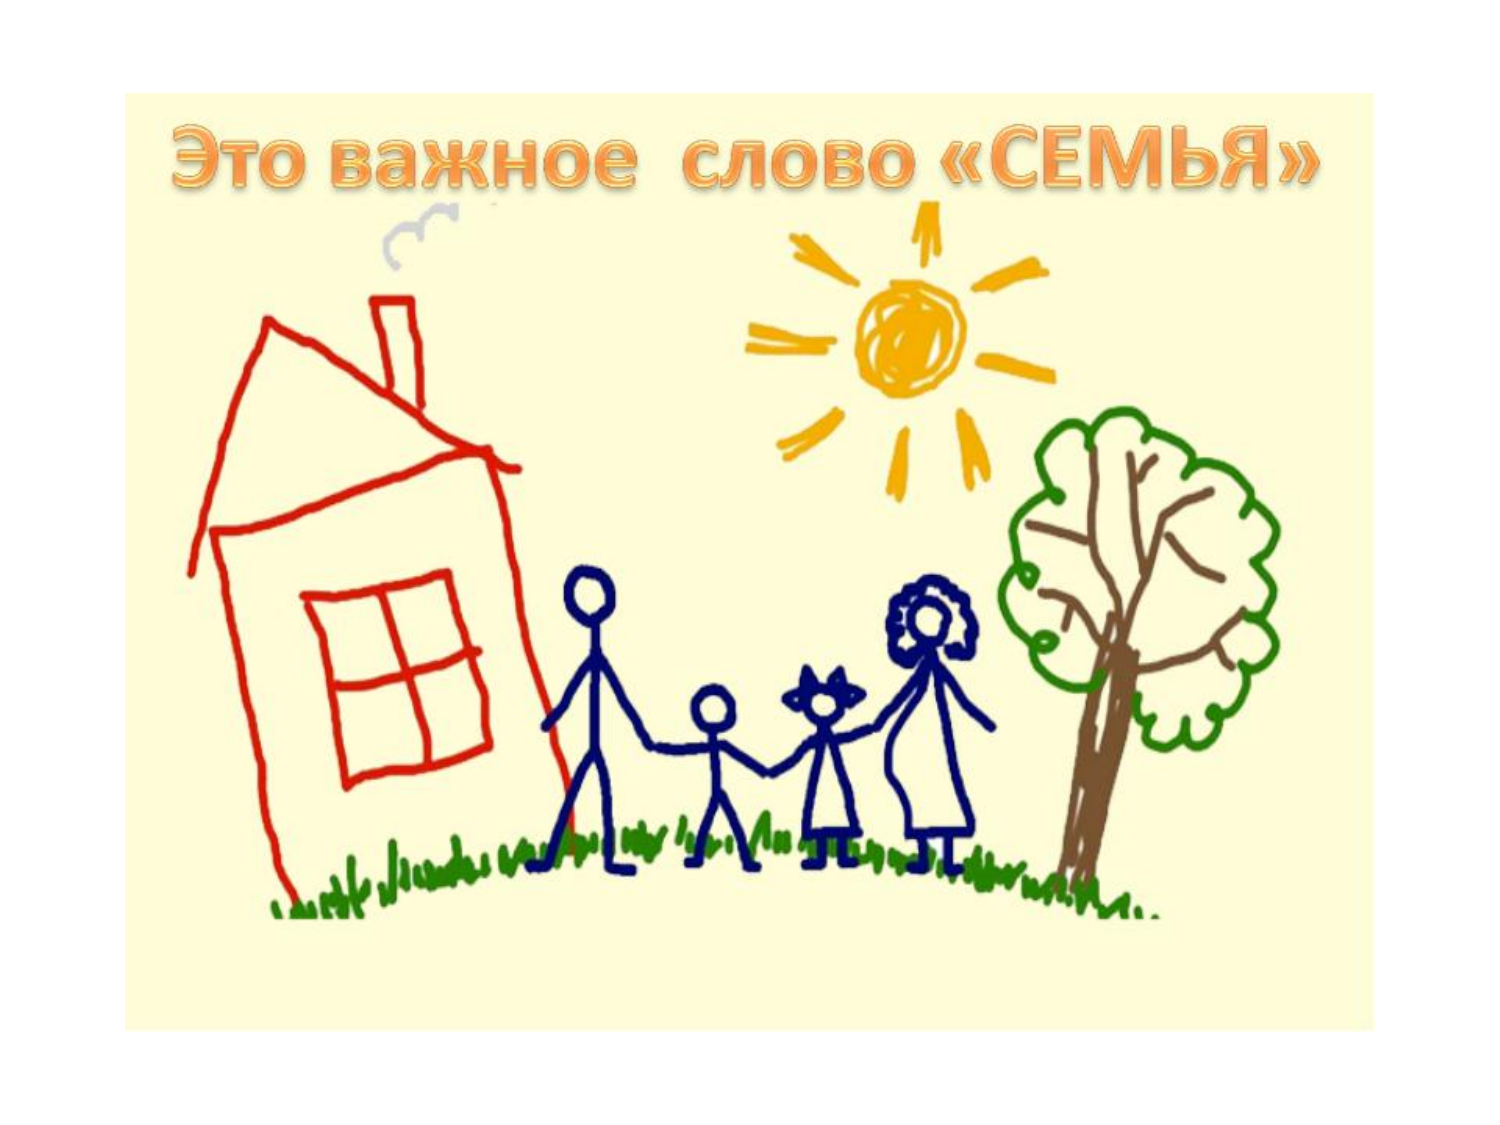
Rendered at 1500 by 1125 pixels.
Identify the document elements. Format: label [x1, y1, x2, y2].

picture [124, 93, 1376, 1032]
